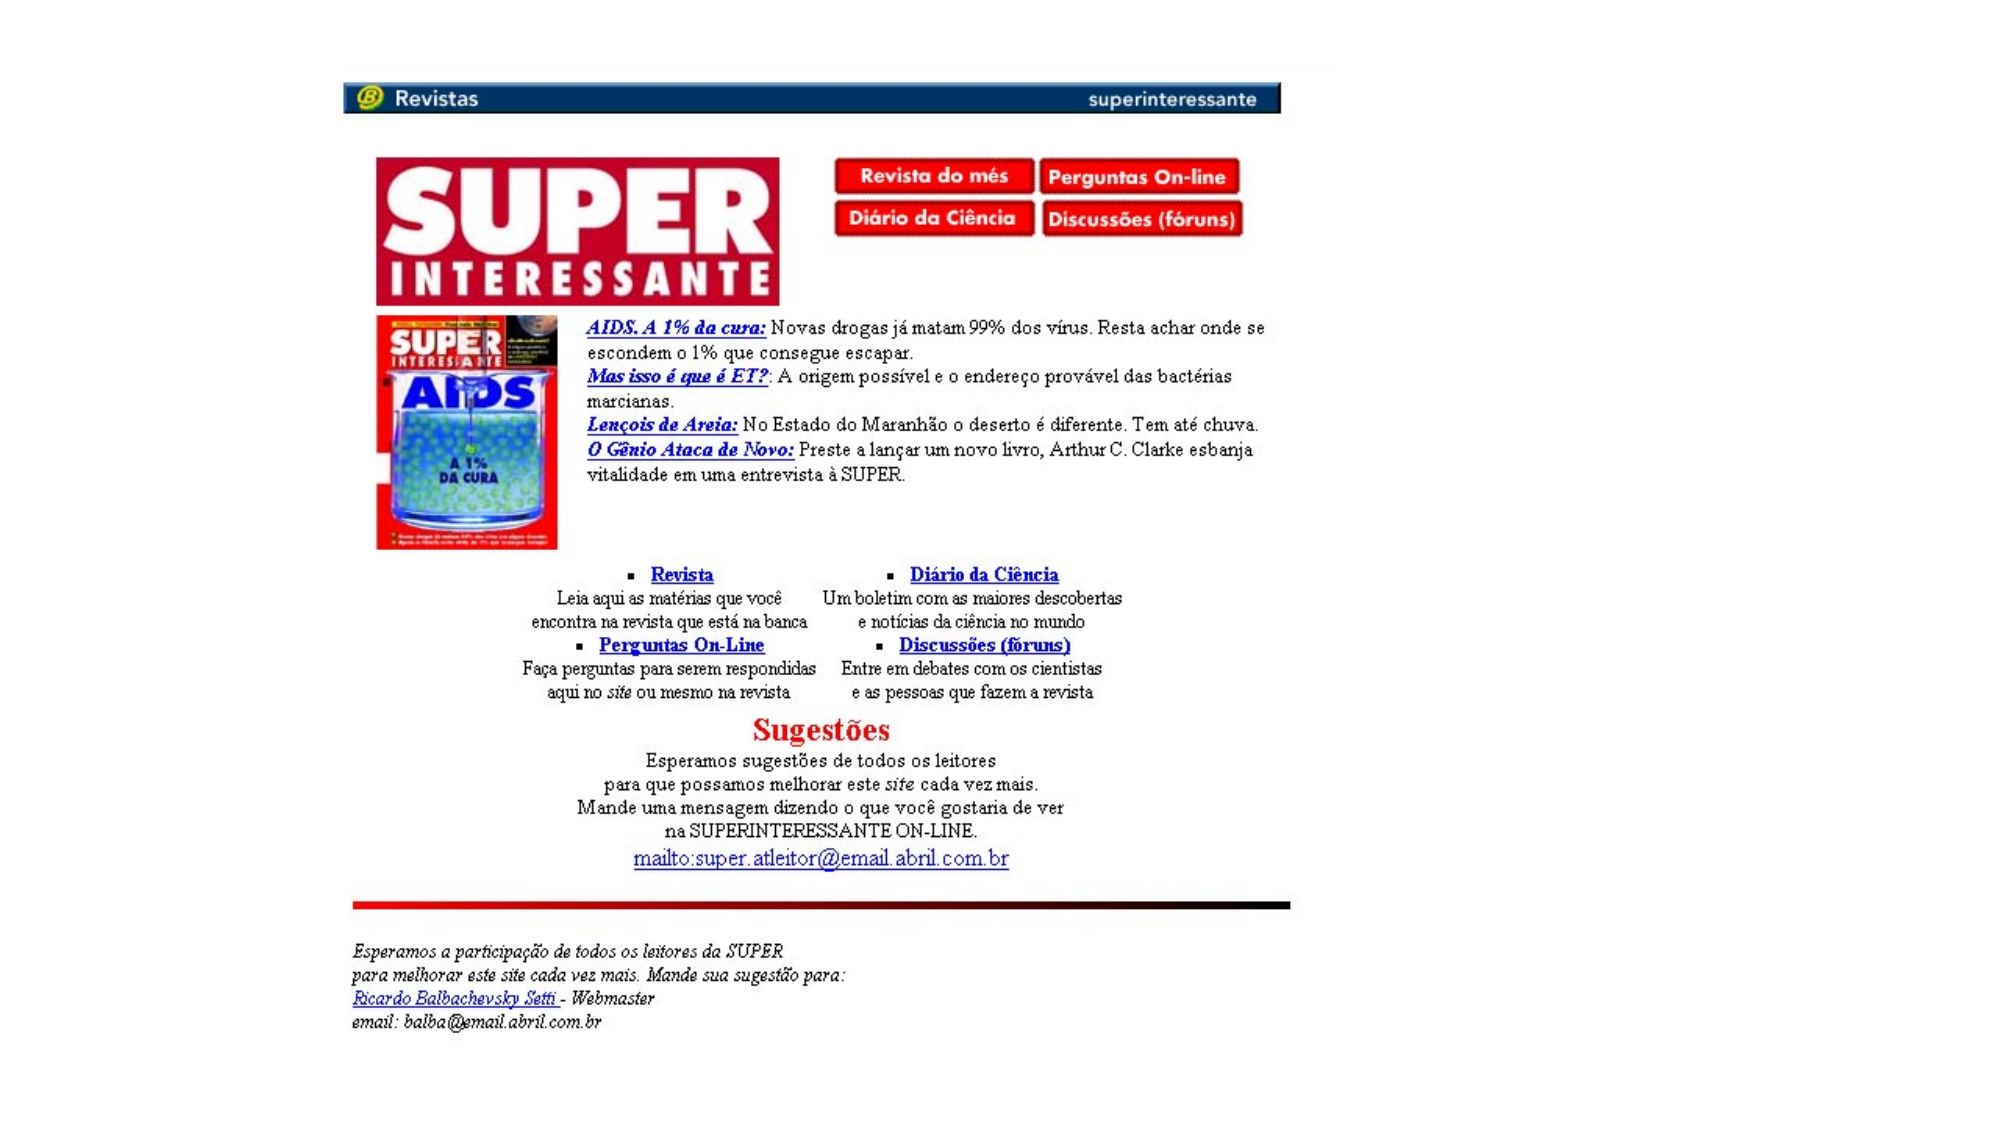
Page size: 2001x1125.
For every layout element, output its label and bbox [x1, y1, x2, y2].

picture [337, 62, 1338, 1063]
